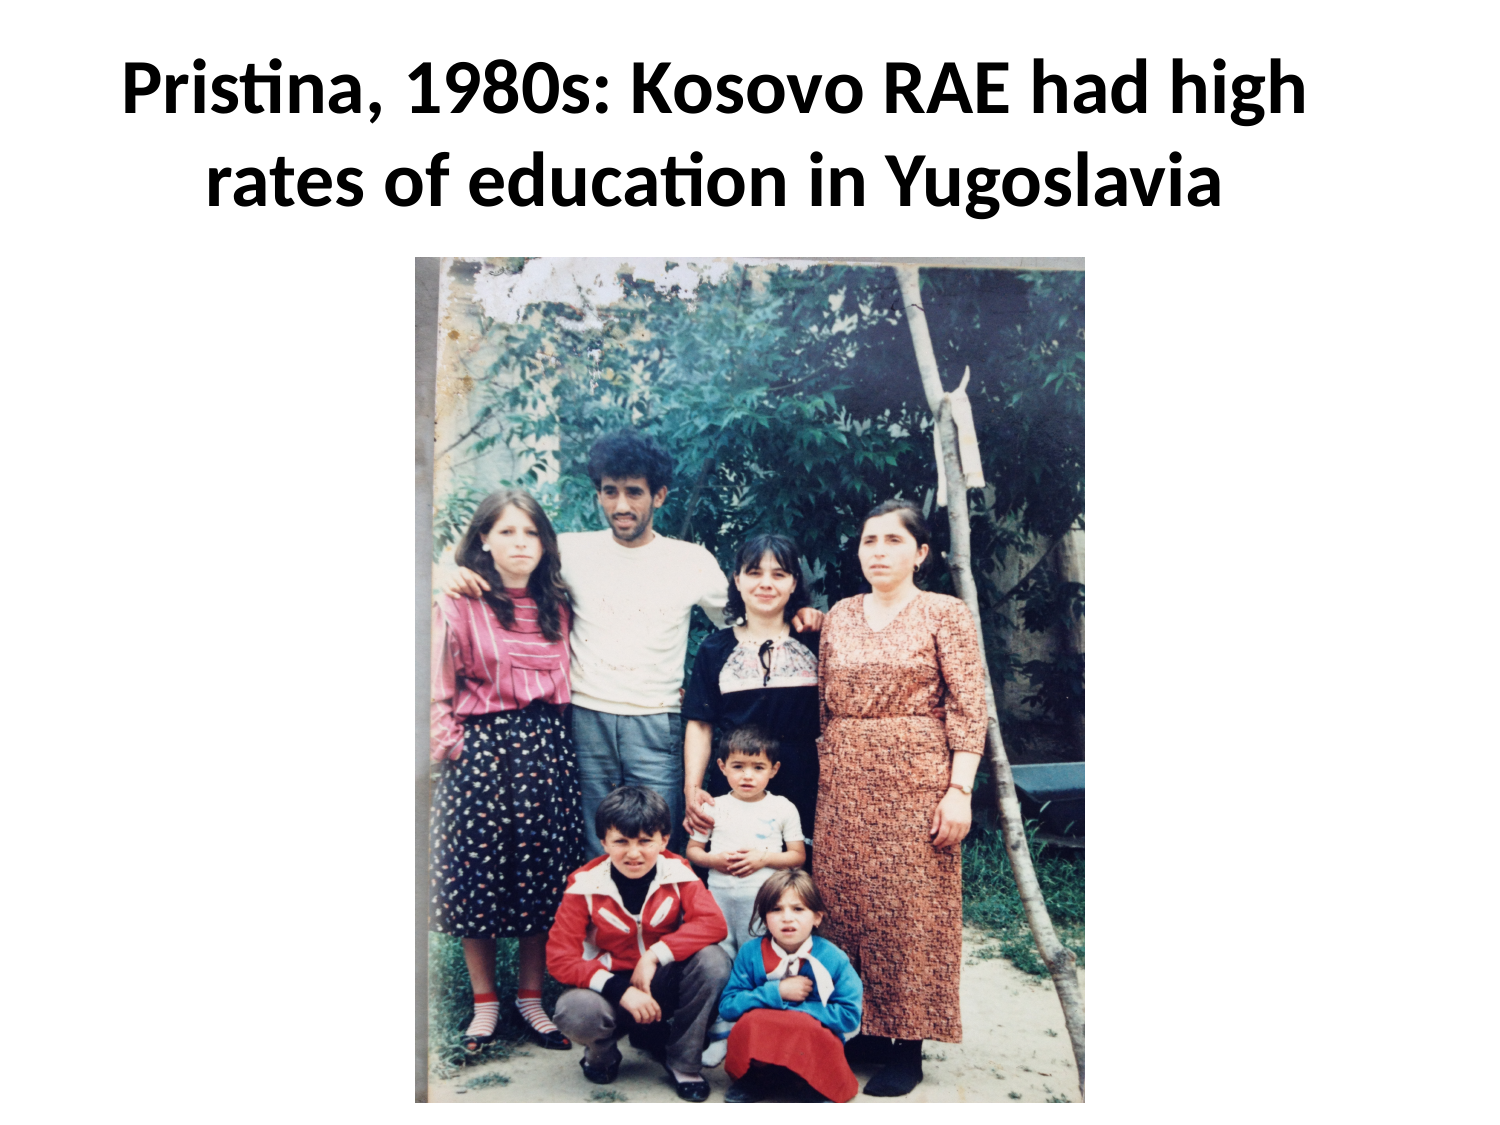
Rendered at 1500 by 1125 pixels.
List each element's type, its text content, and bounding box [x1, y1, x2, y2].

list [74, 257, 1426, 1104]
title Pristina, 1980s: Kosovo RAE had high rates of education in Yugoslavia [40, 0, 1391, 258]
